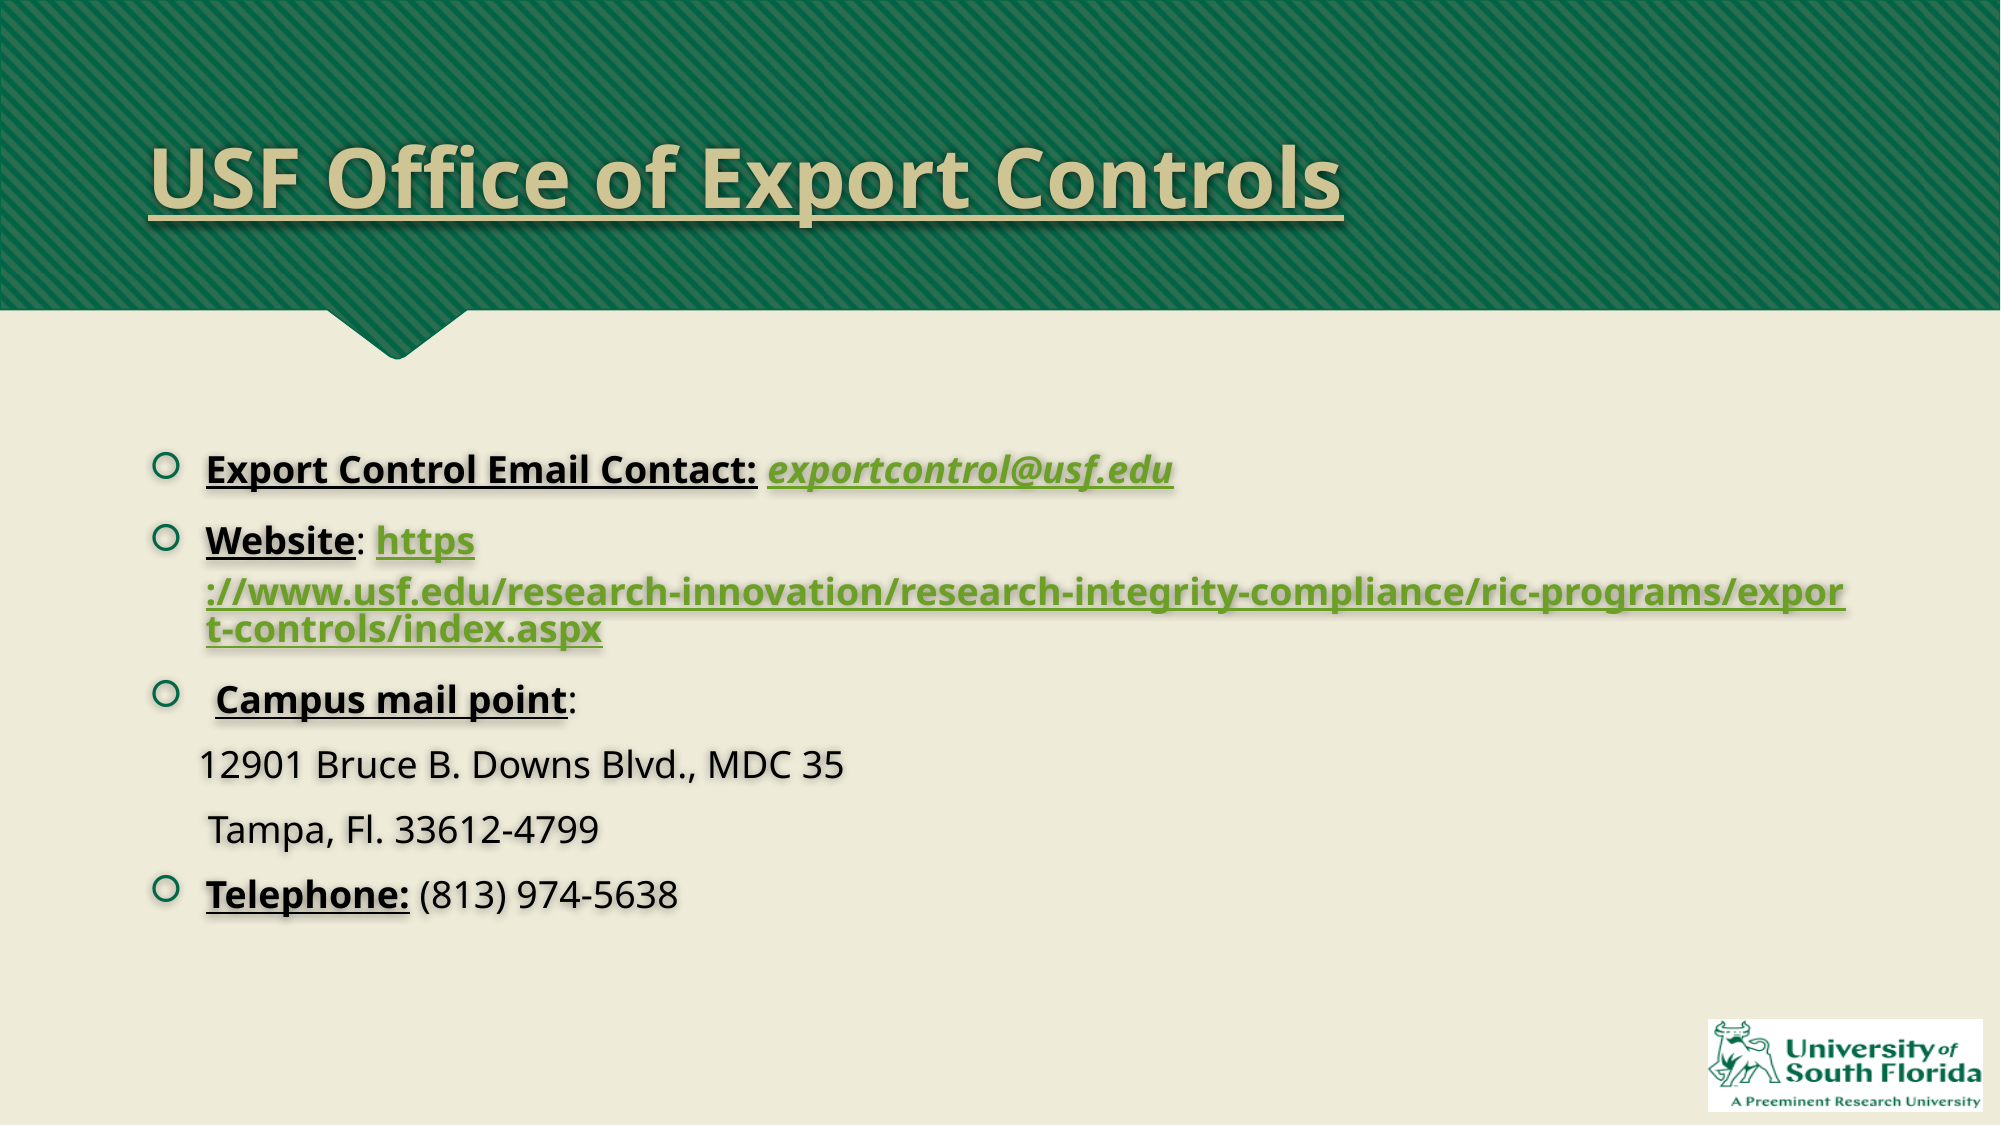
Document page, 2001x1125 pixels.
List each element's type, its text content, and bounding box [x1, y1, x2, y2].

title USF Office of Export Controls [132, 73, 1868, 233]
list Export Control Email Contact: exportcontrol@usf.edu Website: https://www.usf.edu/research-innovation/research-integrity-compliance/ric-programs/export-controls/index.aspx Campus mail point: 12901 Bruce B. Downs Blvd., MDC 35 Tampa, Fl. 33612-4799 Telephone: (813) 974-5638 [134, 364, 1866, 1025]
picture [1708, 1019, 1983, 1112]
